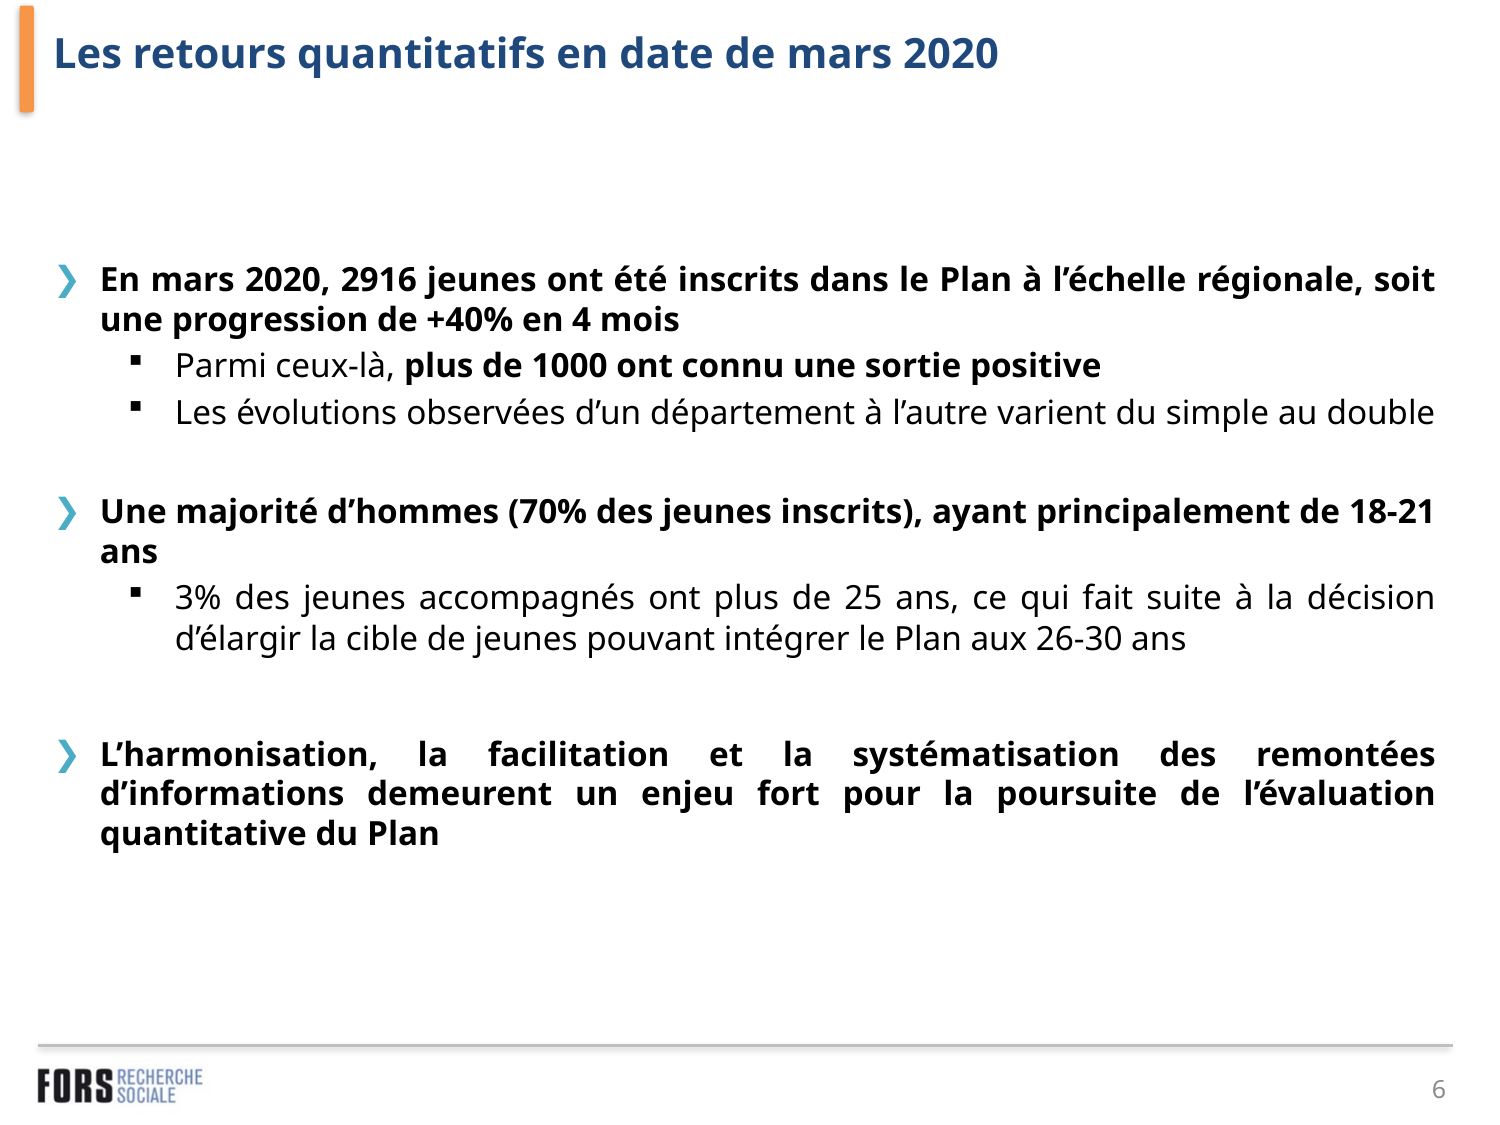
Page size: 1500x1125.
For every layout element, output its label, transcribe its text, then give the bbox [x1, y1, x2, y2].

list En mars 2020, 2916 jeunes ont été inscrits dans le Plan à l’échelle régionale, soit une progression de +40% en 4 mois Parmi ceux-là, plus de 1000 ont connu une sortie positive Les évolutions observées d’un département à l’autre varient du simple au double Une majorité d’hommes (70% des jeunes inscrits), ayant principalement de 18-21 ans 3% des jeunes accompagnés ont plus de 25 ans, ce qui fait suite à la décision d’élargir la cible de jeunes pouvant intégrer le Plan aux 26-30 ans L’harmonisation, la facilitation et la systématisation des remontées d’informations demeurent un enjeu fort pour la poursuite de l’évaluation quantitative du Plan [38, 157, 1453, 1061]
slide_number 6 [1111, 1060, 1462, 1121]
picture [19, 1049, 226, 1114]
title Les retours quantitatifs en date de mars 2020 [38, 14, 1453, 89]
